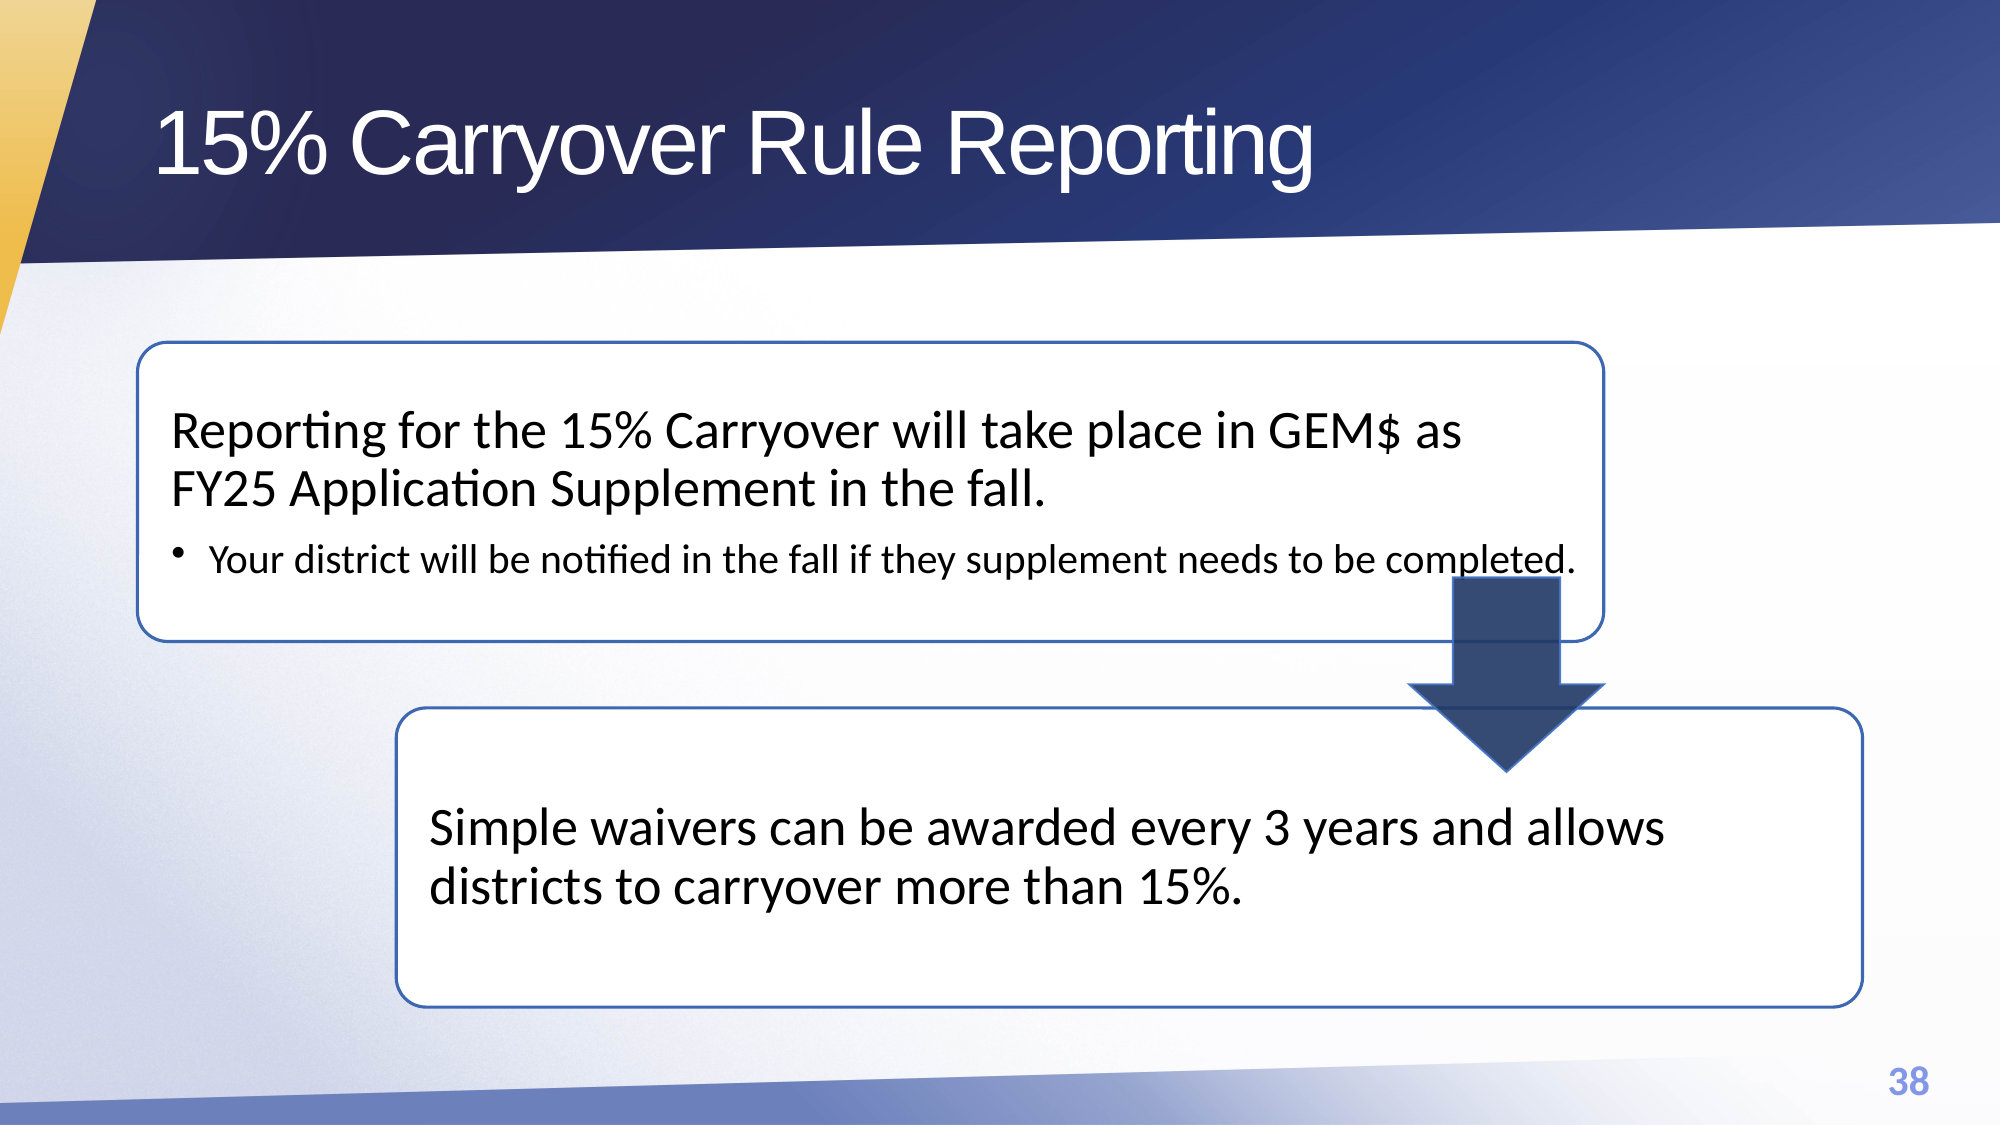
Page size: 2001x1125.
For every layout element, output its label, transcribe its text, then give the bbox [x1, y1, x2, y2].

picture [0, 0, 2000, 1125]
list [137, 342, 1863, 1008]
title 15% Carryover Rule Reporting [137, 59, 1863, 231]
